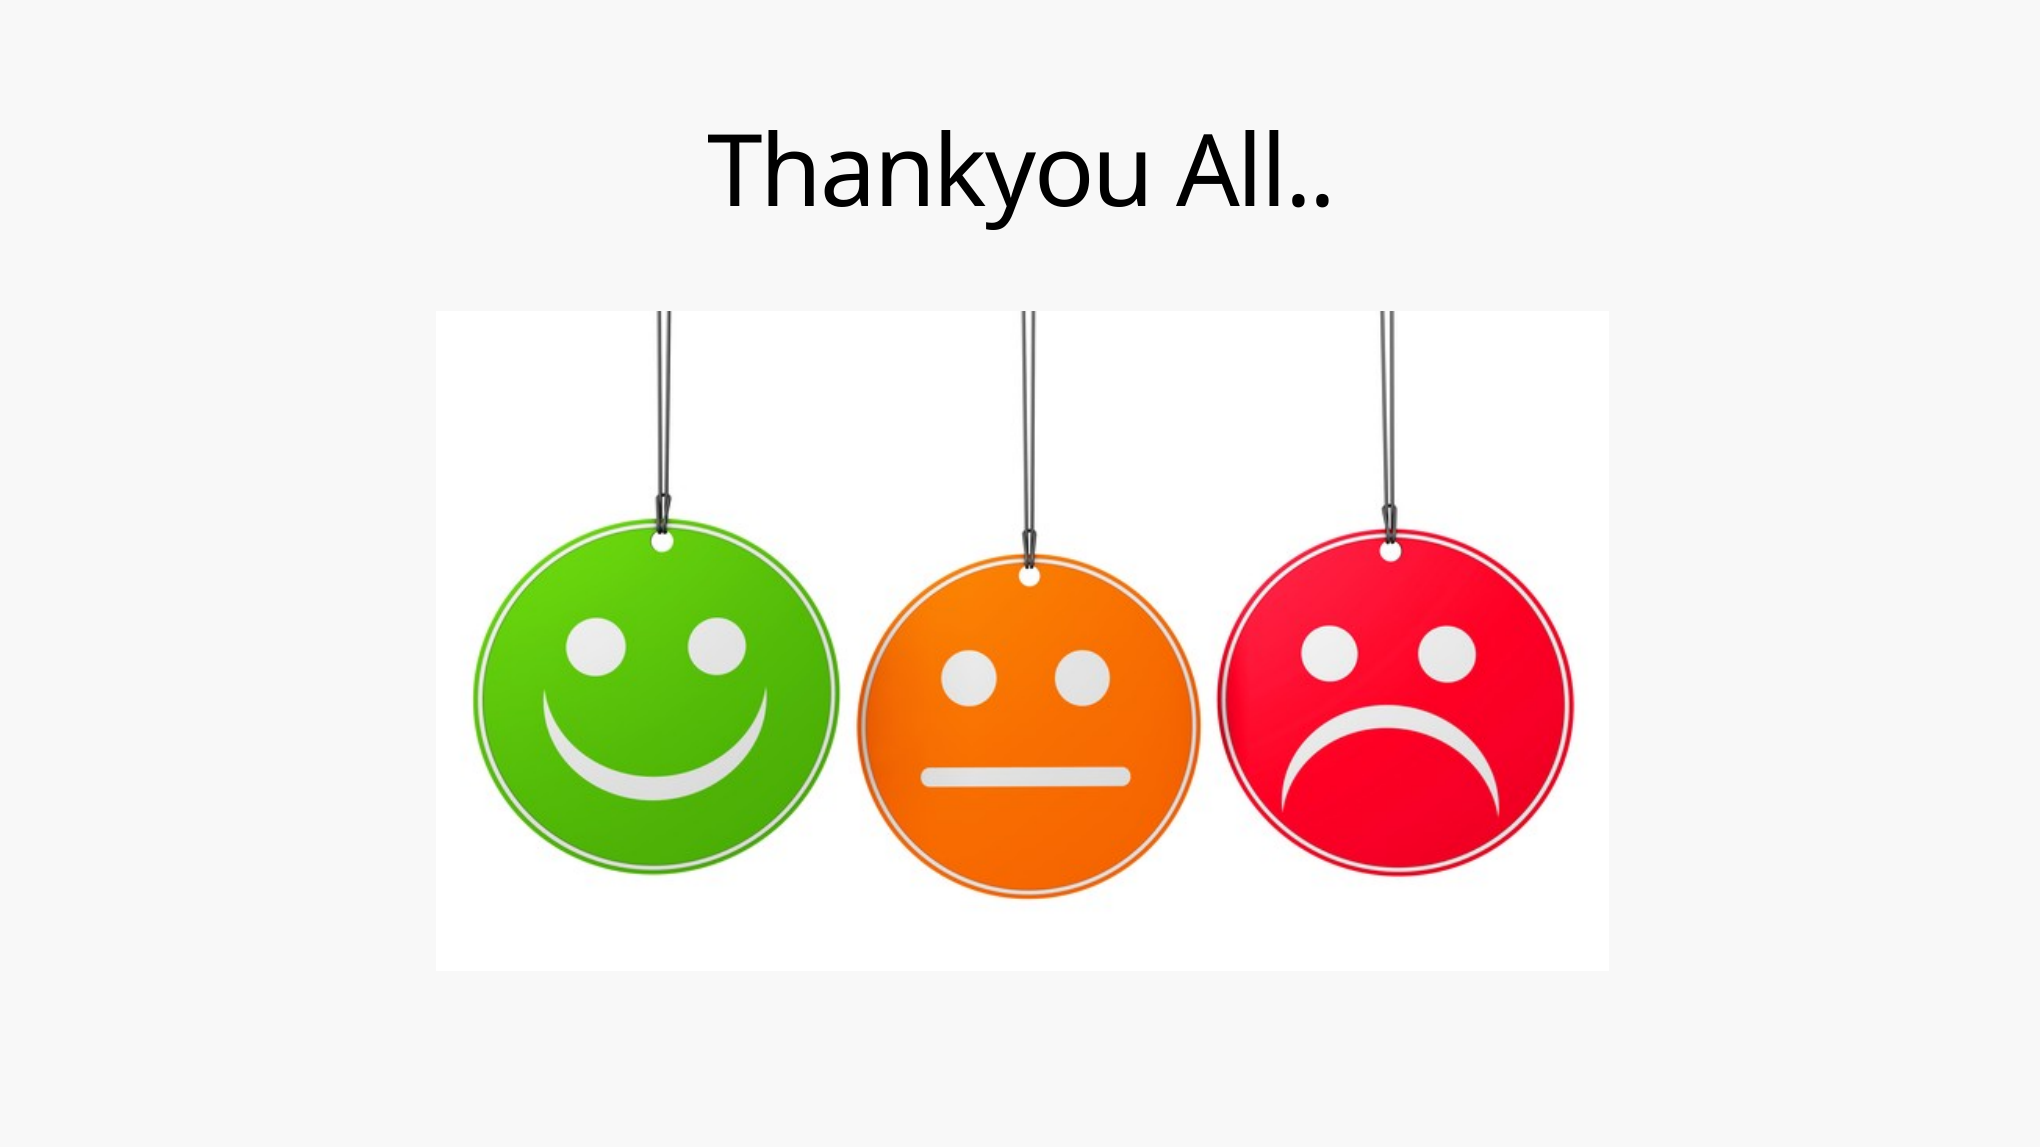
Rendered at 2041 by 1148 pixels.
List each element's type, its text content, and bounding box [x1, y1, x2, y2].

title Thankyou All.. [182, 98, 1862, 250]
picture [435, 310, 1609, 971]
